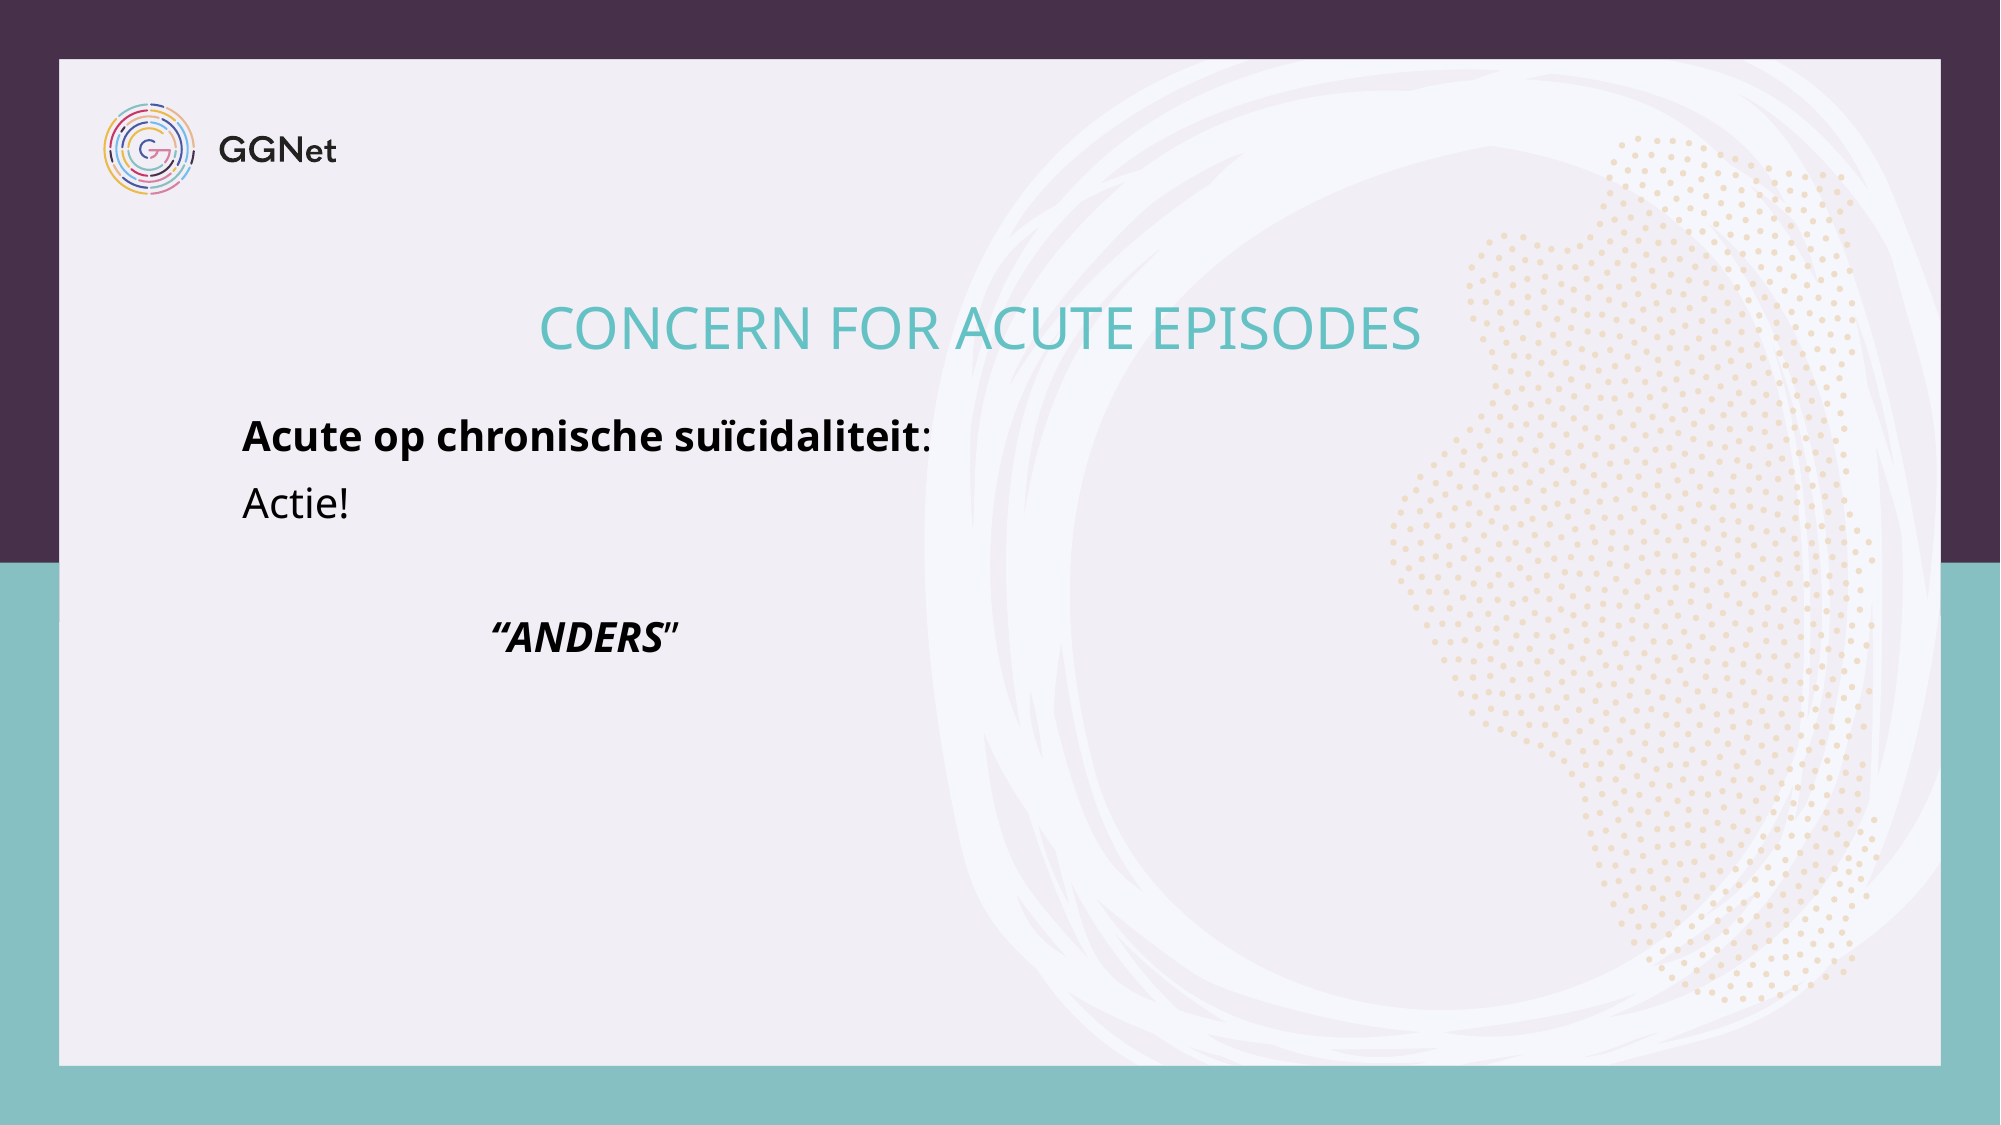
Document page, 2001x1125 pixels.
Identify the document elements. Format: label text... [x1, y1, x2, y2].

title Concern for acute episodes [242, 256, 1719, 362]
list Acute op chronische suïcidaliteit: Actie! “ANDERS” [242, 404, 1719, 1001]
